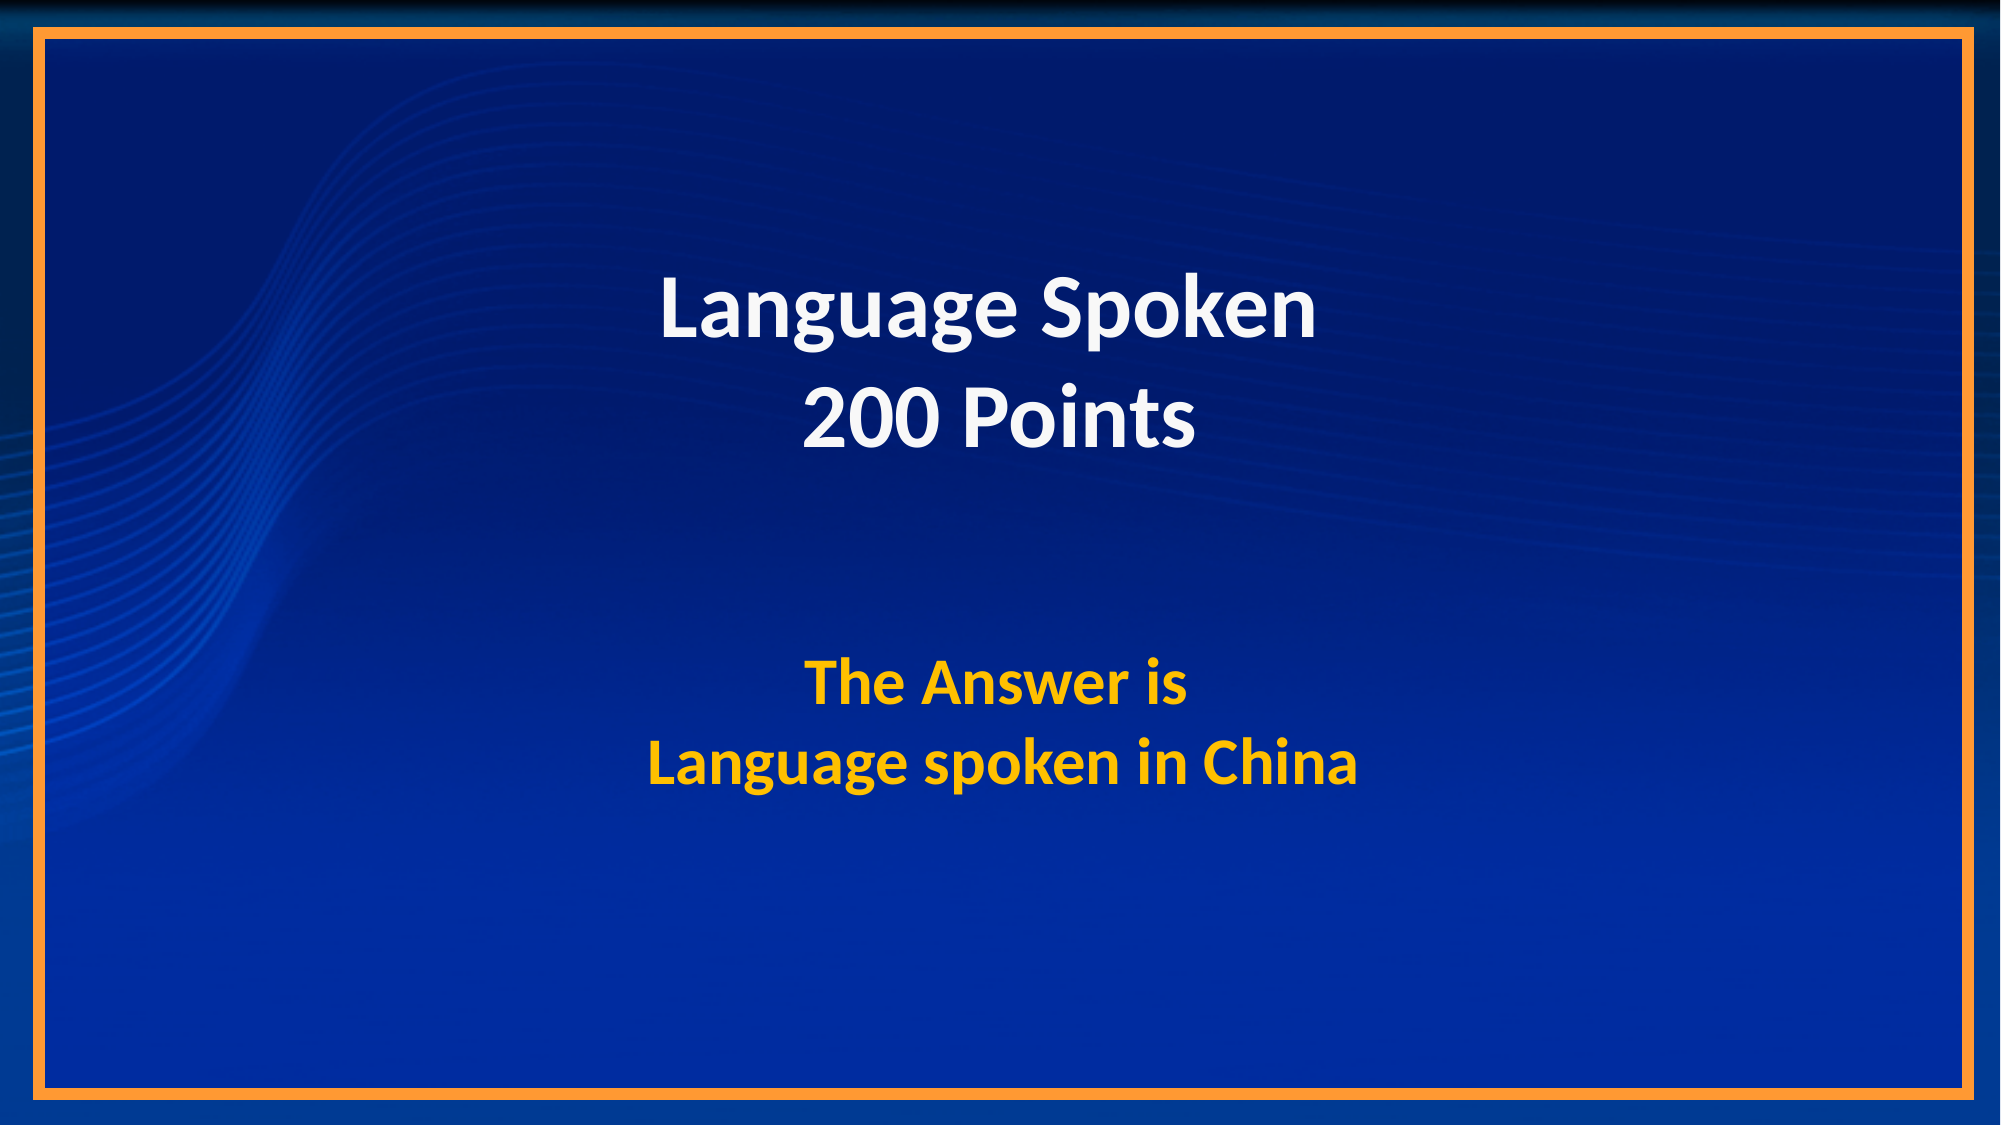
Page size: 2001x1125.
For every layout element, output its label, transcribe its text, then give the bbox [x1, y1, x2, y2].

title Language Spoken 200 Points [362, 262, 1638, 450]
subtitle The Answer is Language spoken in China [328, 630, 1665, 1056]
picture [0, 0, 2001, 1125]
